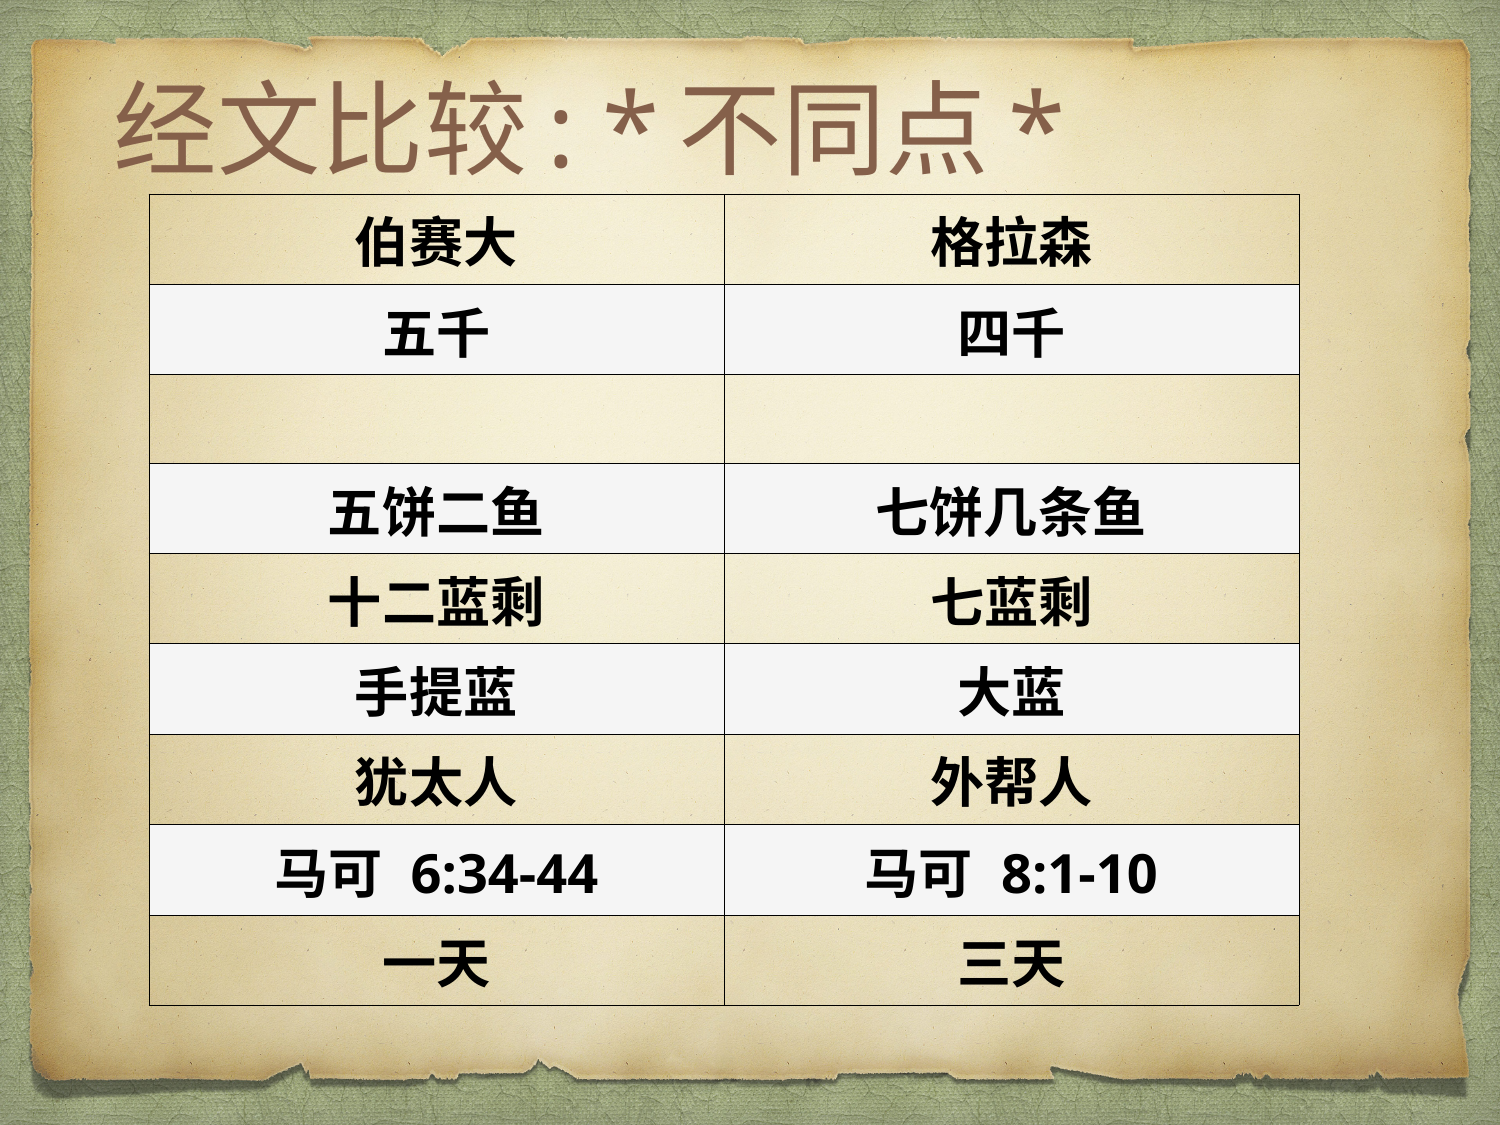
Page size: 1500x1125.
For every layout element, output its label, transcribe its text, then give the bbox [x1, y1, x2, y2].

table_cell 手提蓝 [150, 644, 724, 734]
table_cell [150, 375, 724, 463]
table_header 伯赛大 [150, 195, 724, 284]
title 经文比较: *不同点* [20, 58, 1274, 195]
table_cell 四千 [725, 285, 1299, 374]
table_cell 七饼几条鱼 [725, 464, 1299, 553]
table_cell 大蓝 [725, 644, 1299, 734]
table_cell 五千 [150, 285, 724, 374]
table_header 格拉森 [725, 195, 1299, 284]
table_cell 七蓝剩 [725, 554, 1299, 643]
table_cell 一天 [150, 916, 724, 1005]
table_cell 犹太人 [150, 735, 724, 824]
table_cell 马可 8:1-10 [725, 825, 1299, 915]
table_cell 十二蓝剩 [150, 554, 724, 643]
table_cell 马可 6:34-44 [150, 825, 724, 915]
table_cell 外帮人 [725, 735, 1299, 824]
table_cell [725, 375, 1299, 463]
table_cell 三天 [725, 916, 1299, 1005]
picture [0, 0, 1500, 1125]
table_cell 五饼二鱼 [150, 464, 724, 553]
